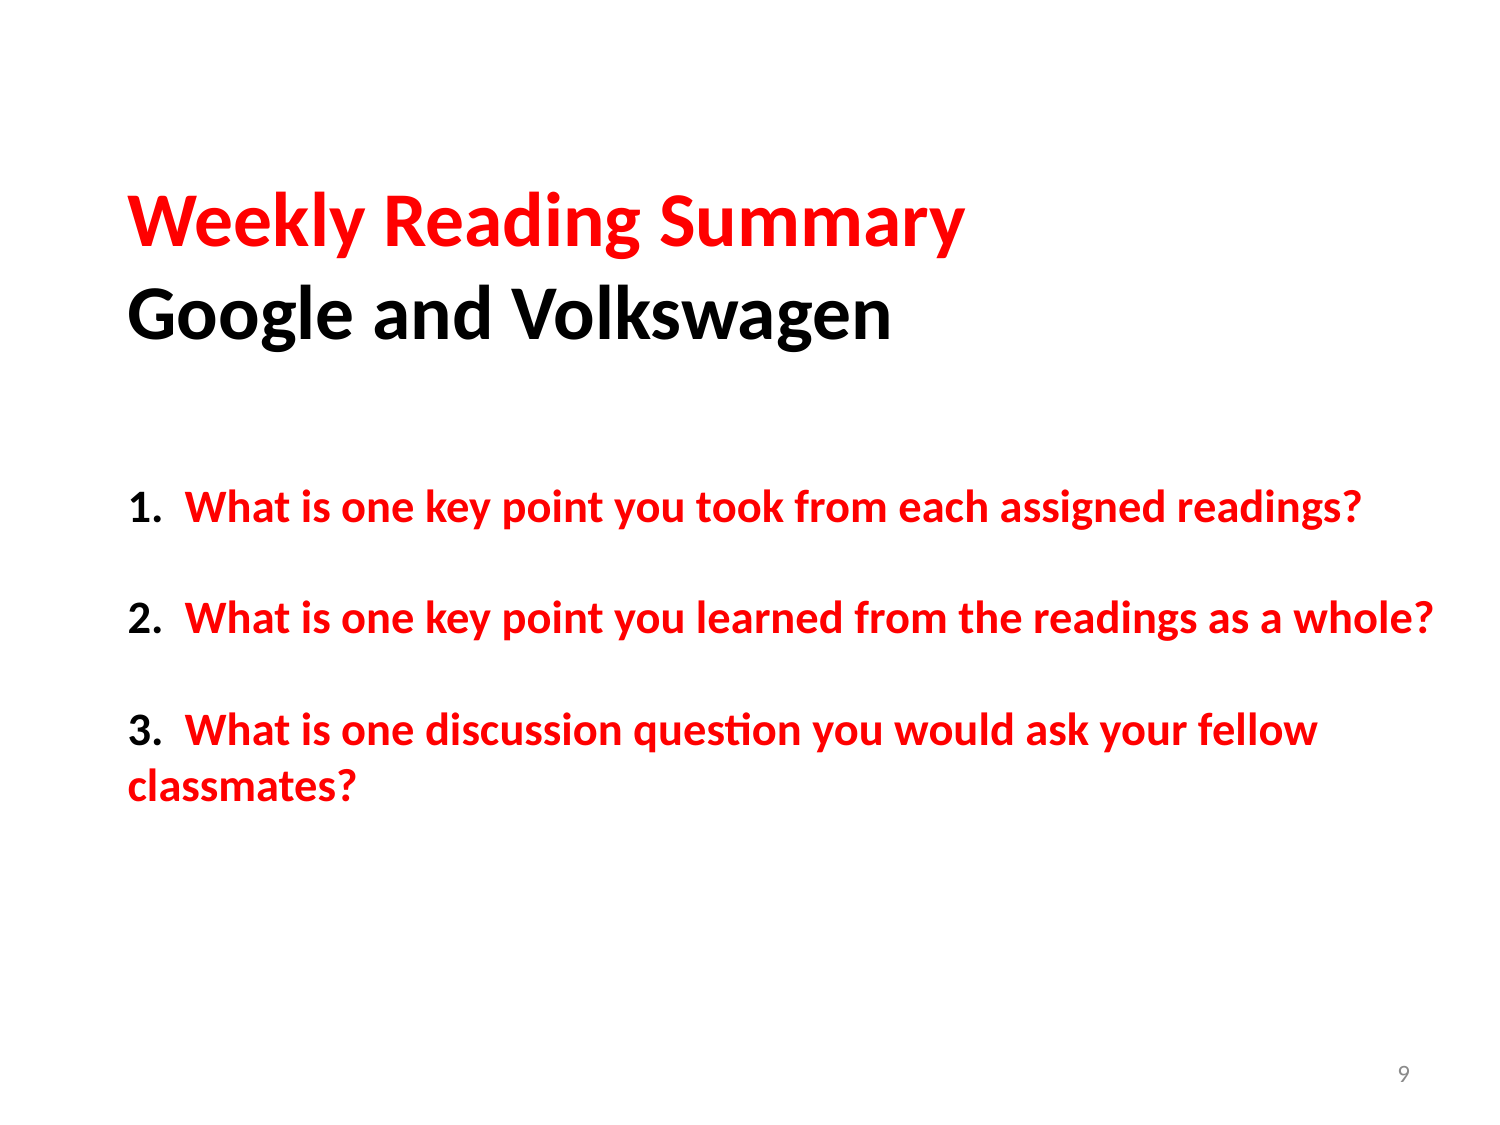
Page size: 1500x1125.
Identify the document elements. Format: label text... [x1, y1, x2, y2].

slide_number 9 [1074, 1042, 1425, 1103]
title Weekly Reading Summary Google and Volkswagen 1. What is one key point you took from each assigned readings? 2. What is one key point you learned from the readings as a whole? 3. What is one discussion question you would ask your fellow classmates? [112, 37, 1463, 1075]
